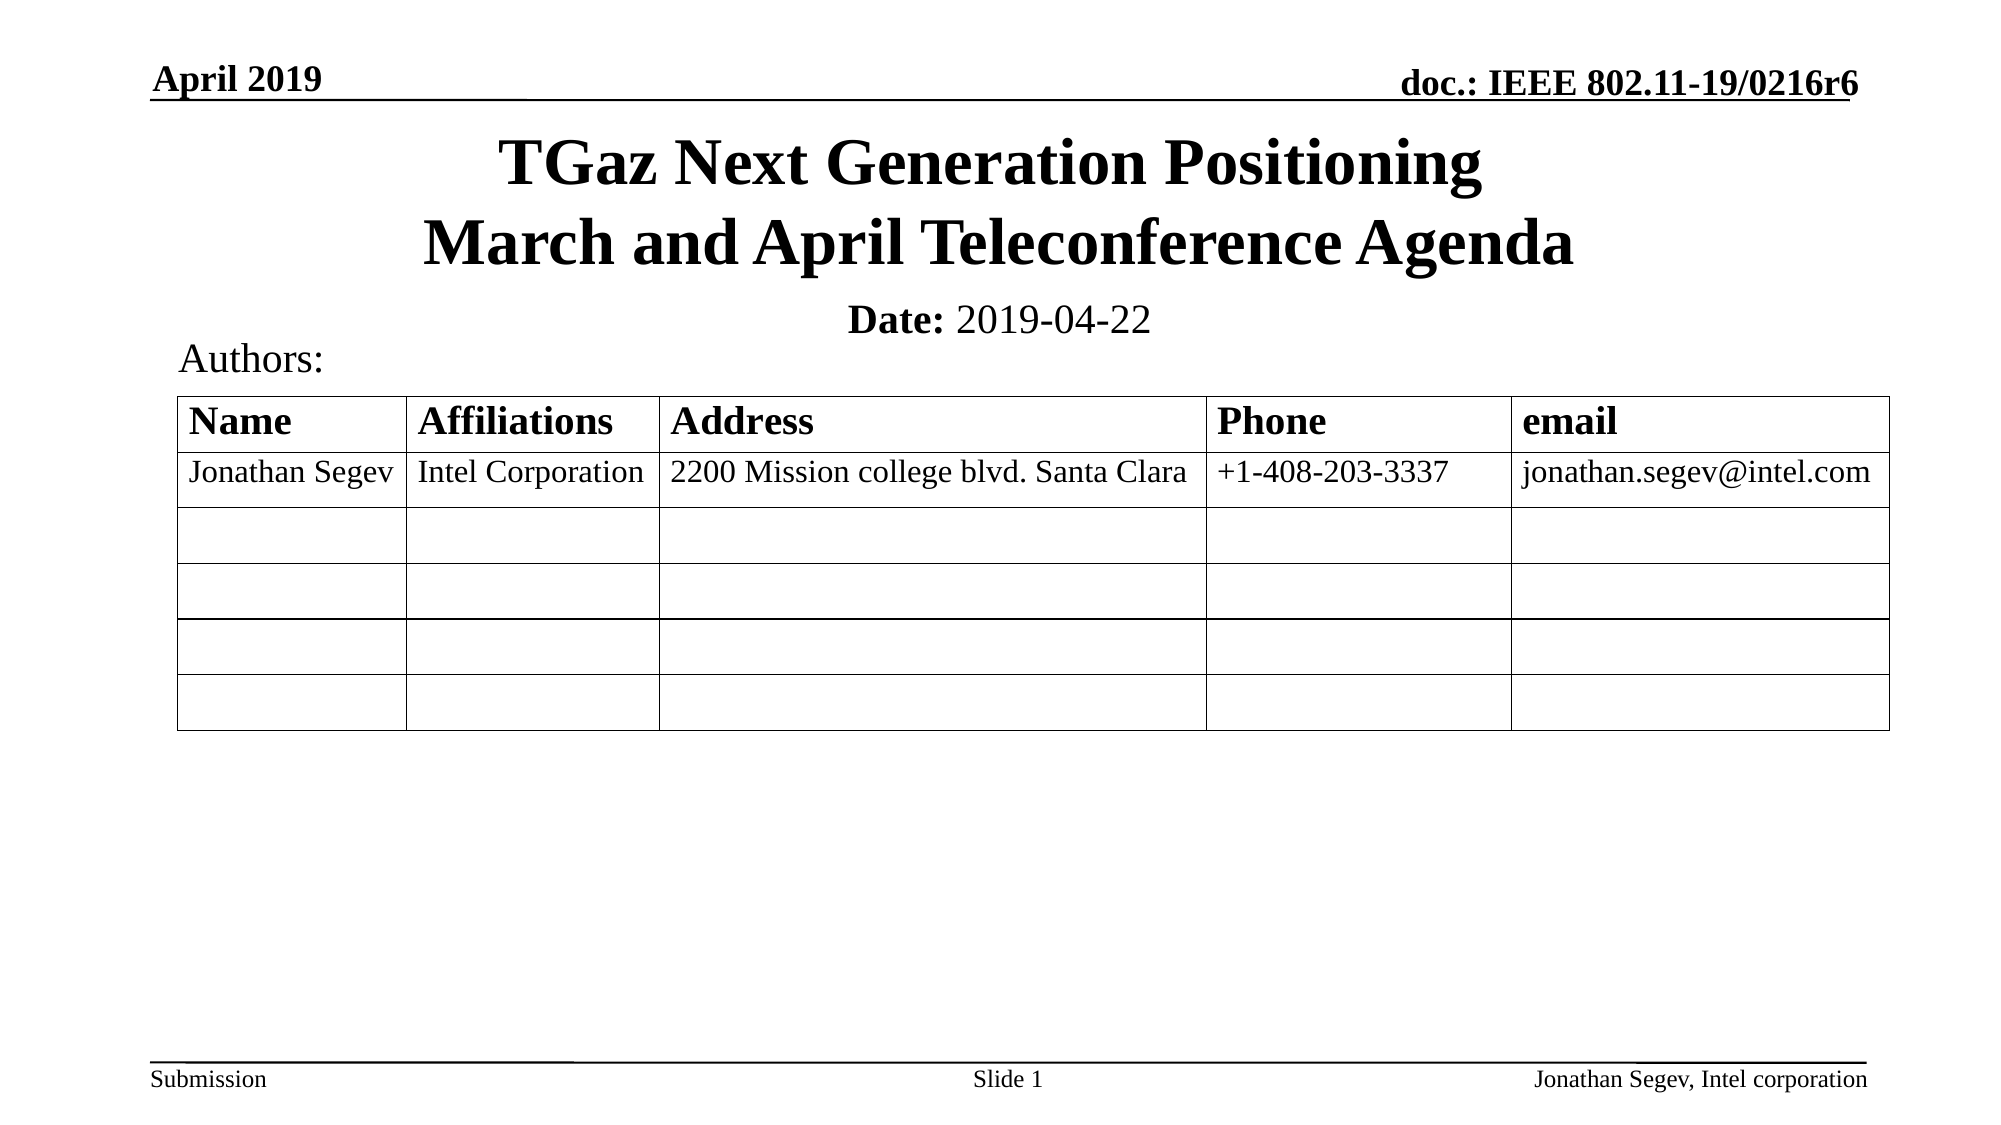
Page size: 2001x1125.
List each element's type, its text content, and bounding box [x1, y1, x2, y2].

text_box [162, 396, 1907, 800]
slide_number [152, 54, 563, 100]
title TGaz Next Generation Positioning March and April Teleconference Agenda [149, 76, 1851, 319]
footer Jonathan Segev, Intel corporation [1171, 1061, 1869, 1093]
subtitle Date: 2019-04-22 [299, 283, 1701, 363]
text_box Authors: [162, 323, 401, 387]
slide_number Slide 1 [950, 1061, 1067, 1123]
